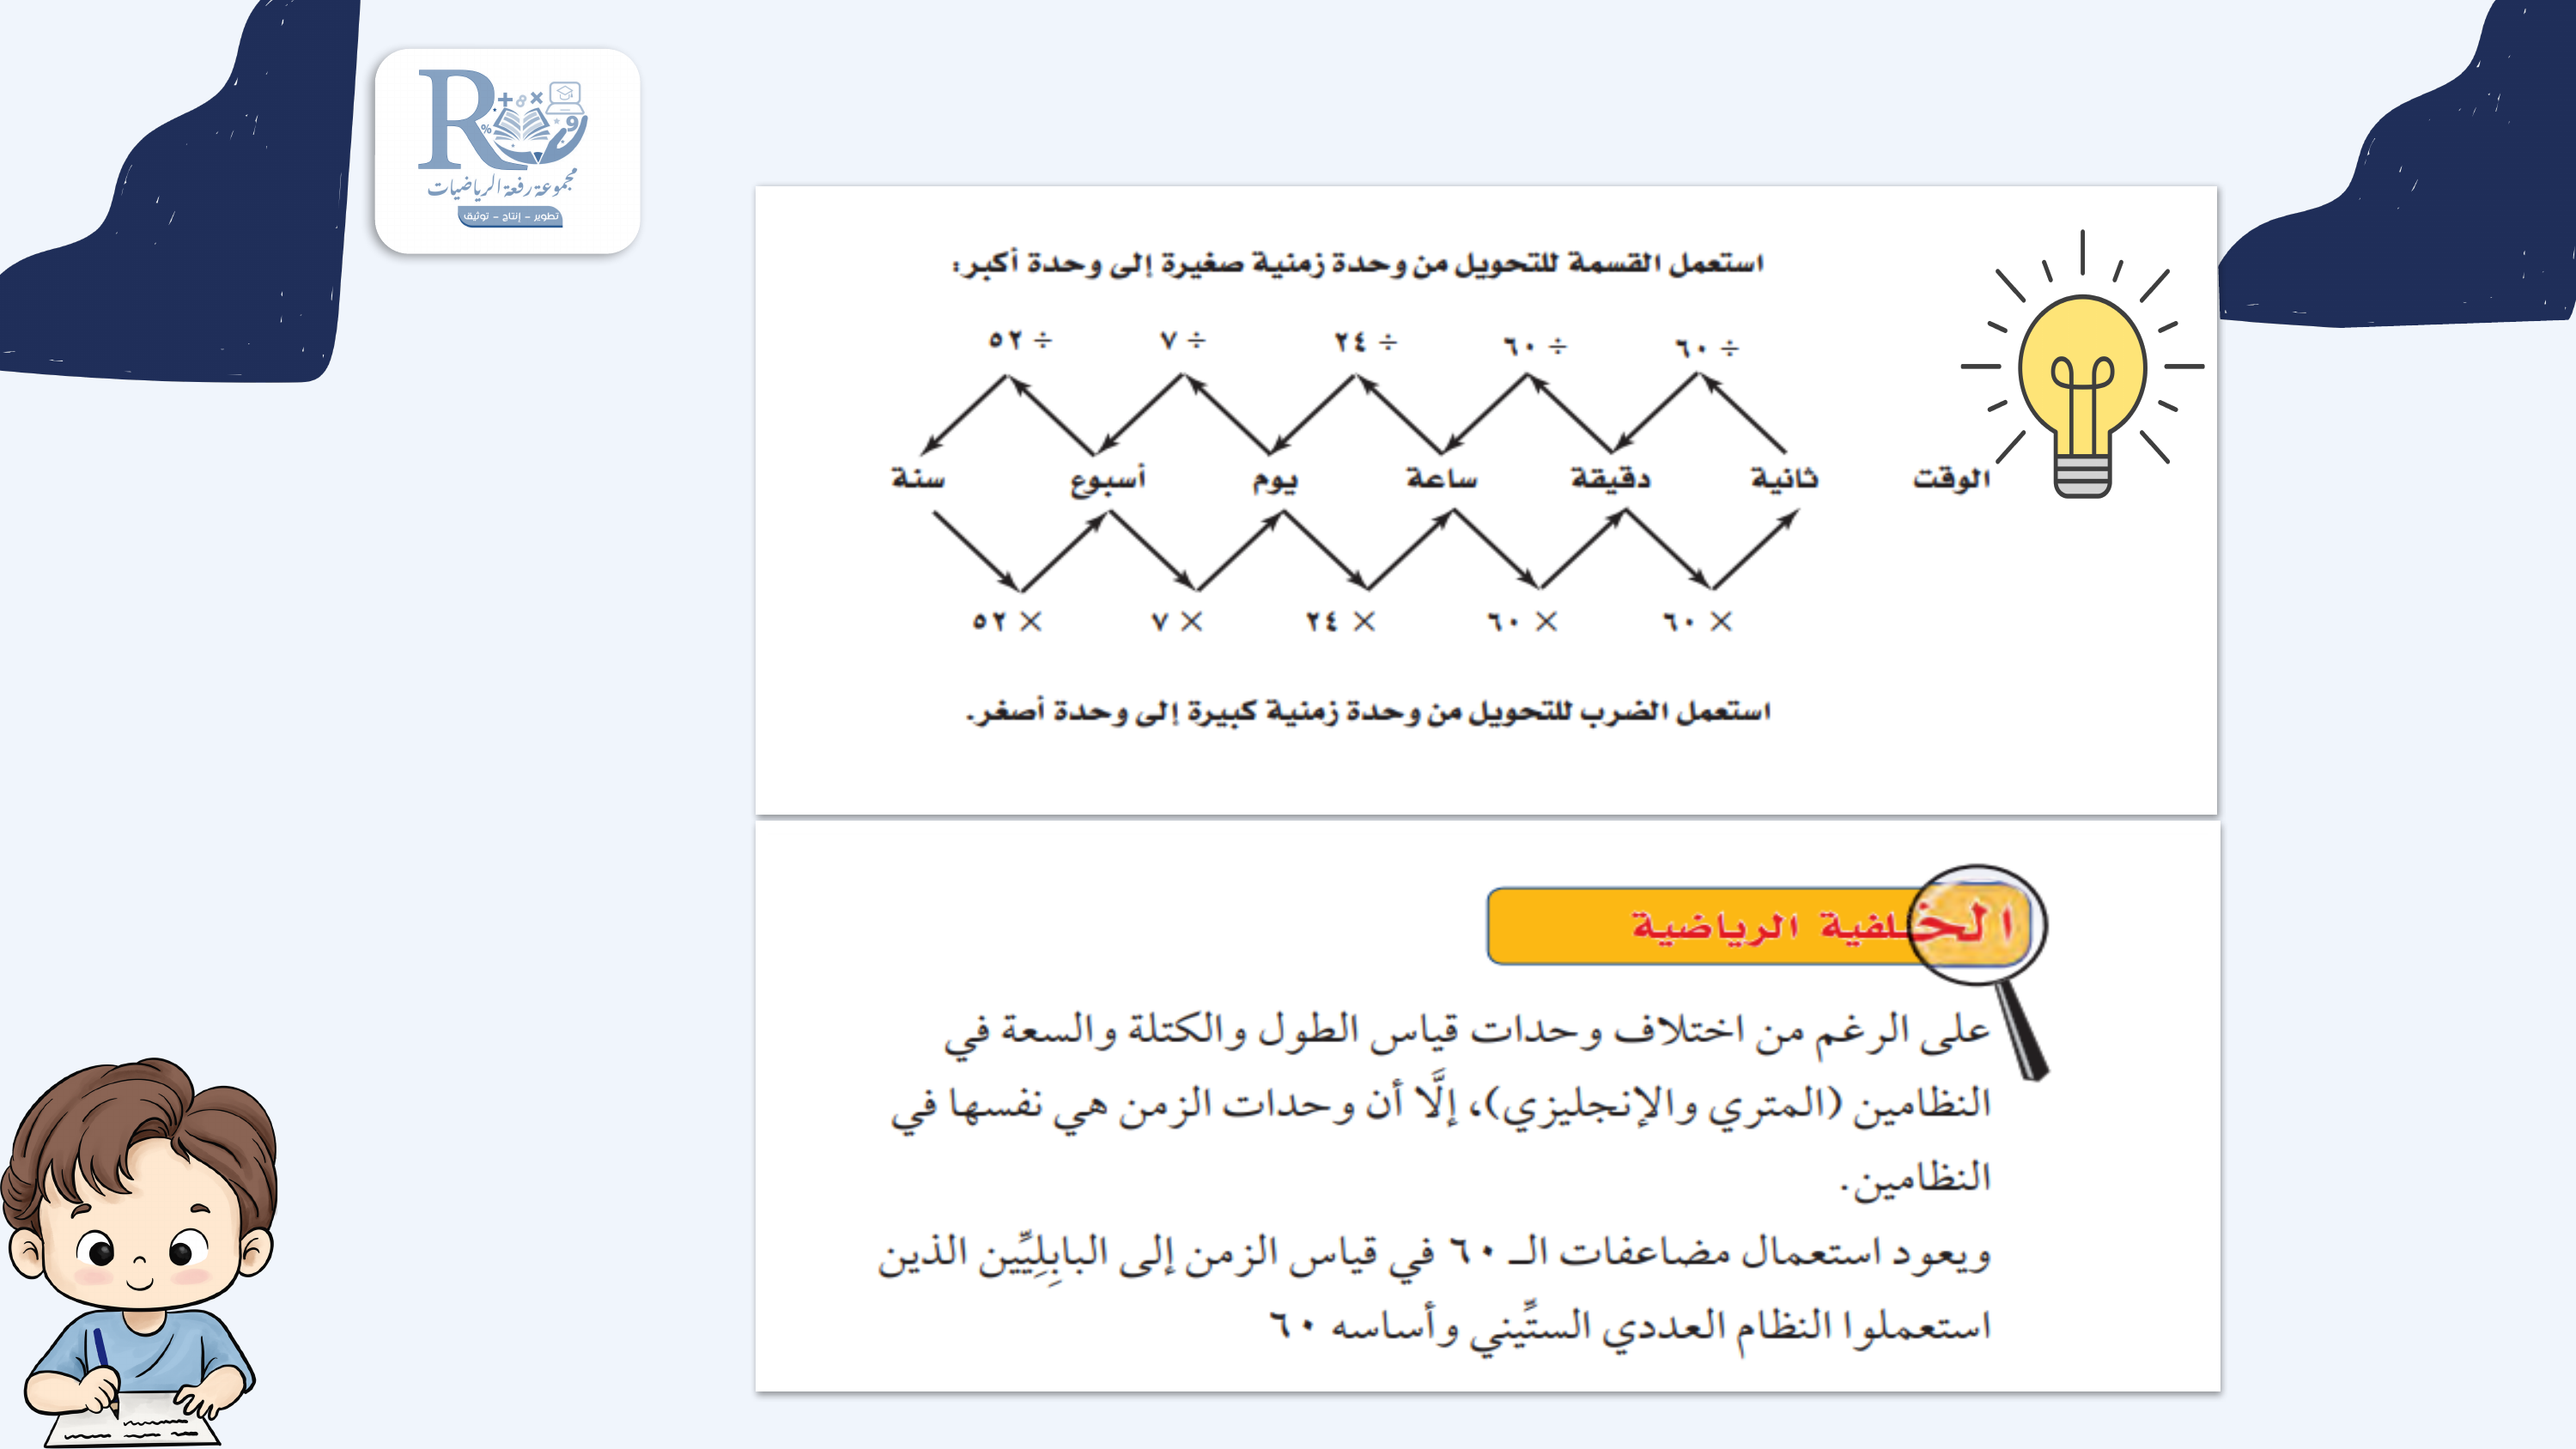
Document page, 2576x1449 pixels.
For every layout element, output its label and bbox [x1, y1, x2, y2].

picture [374, 48, 641, 254]
picture [768, 197, 2205, 803]
text_box [0, 1058, 278, 1449]
picture [768, 833, 2208, 1379]
text_box [2208, 0, 2576, 332]
text_box [0, 0, 361, 383]
